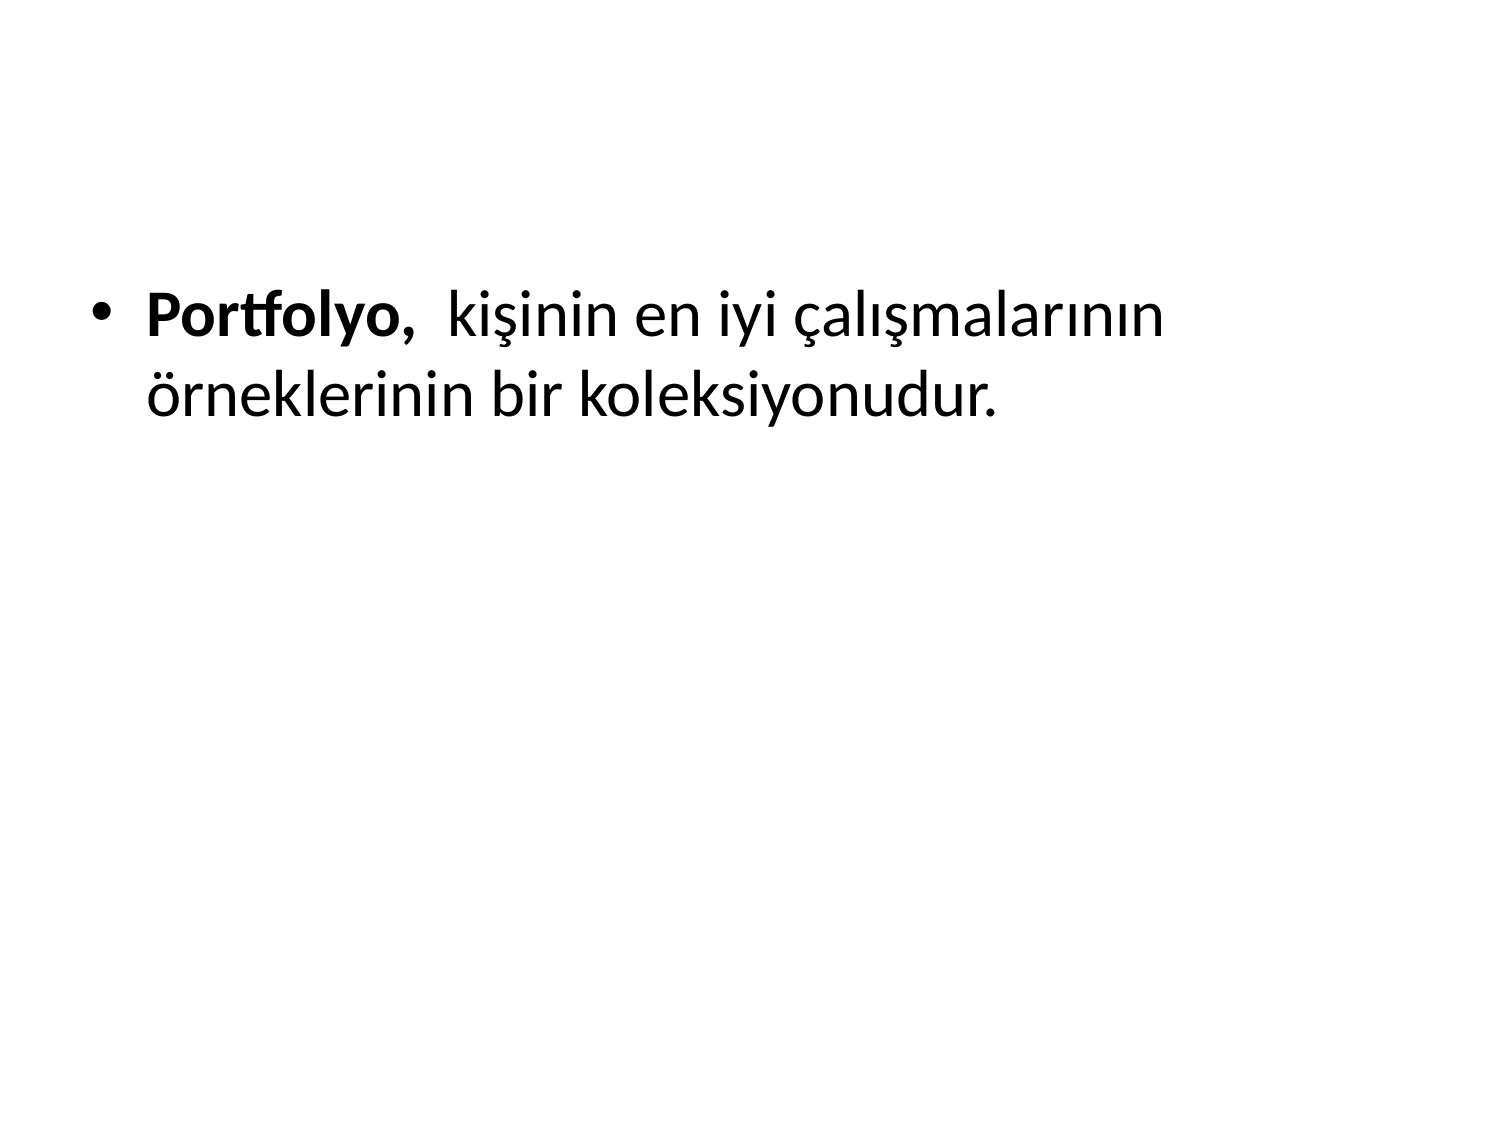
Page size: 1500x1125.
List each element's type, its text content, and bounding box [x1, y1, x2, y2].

list Portfolyo, kişinin en iyi çalışmalarının örneklerinin bir koleksiyonudur. [75, 262, 1425, 1005]
